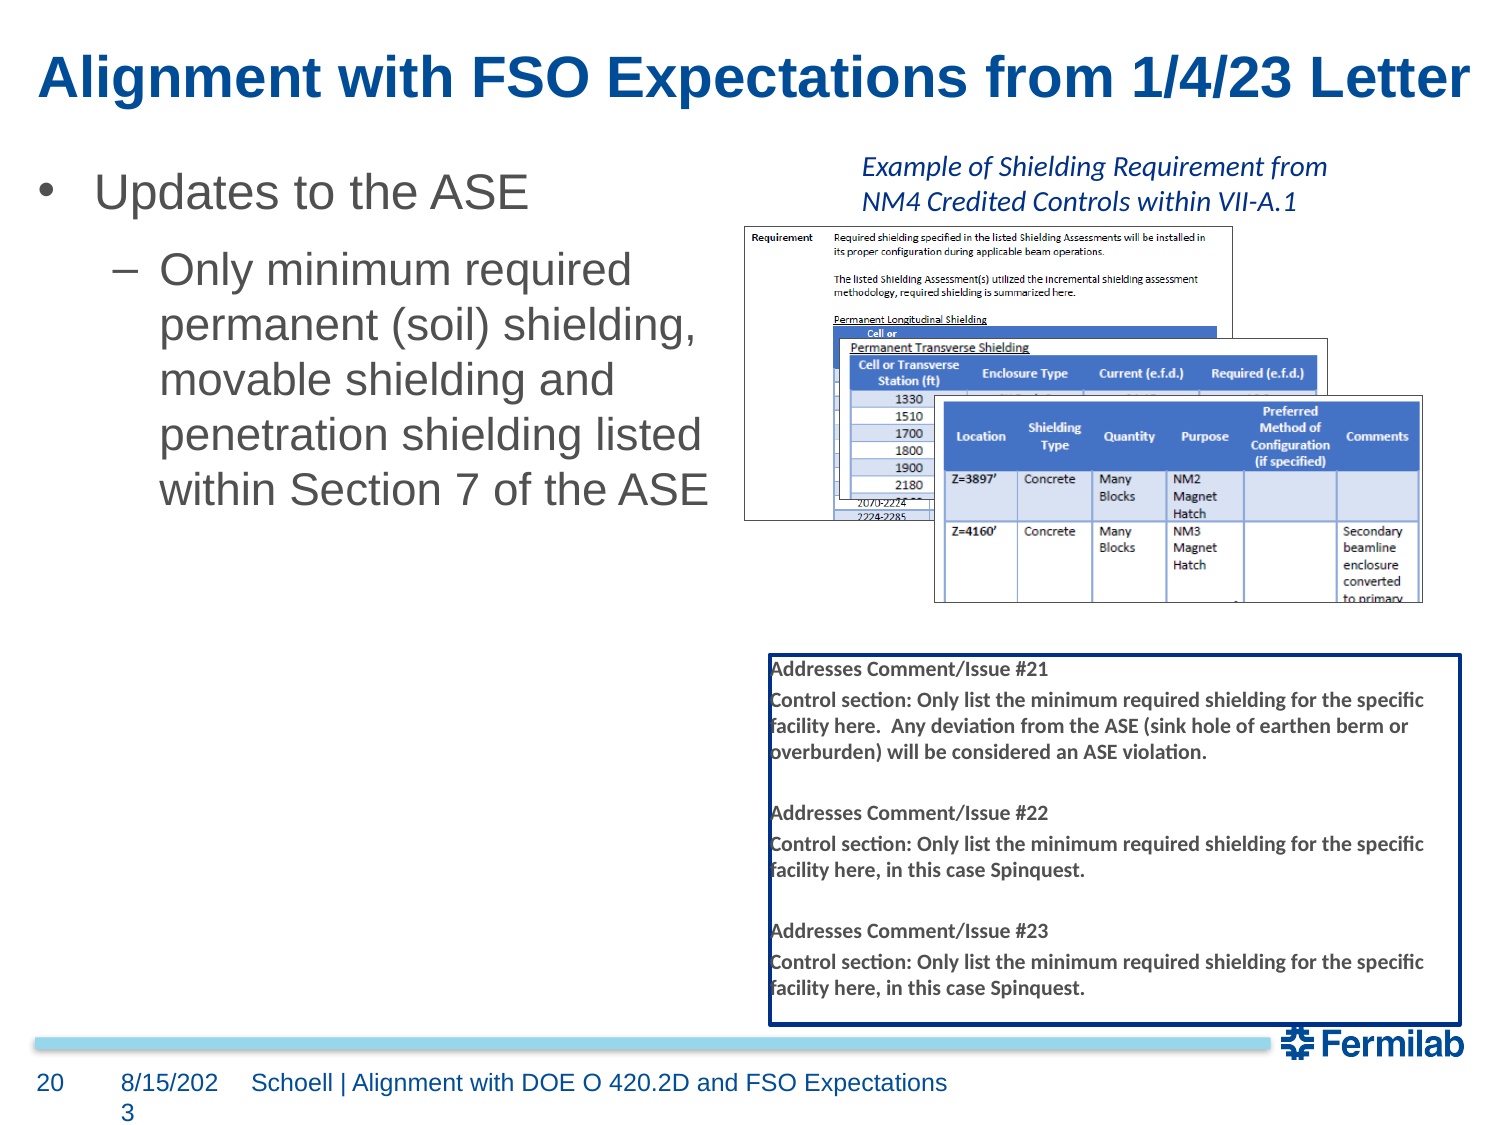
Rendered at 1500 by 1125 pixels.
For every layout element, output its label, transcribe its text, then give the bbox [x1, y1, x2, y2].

list Addresses Comment/Issue #21 Control section: Only list the minimum required shielding for the specific facility here. Any deviation from the ASE (sink hole of earthen berm or overburden) will be considered an ASE violation. Addresses Comment/Issue #22 Control section: Only list the minimum required shielding for the specific facility here, in this case Spinquest. Addresses Comment/Issue #23 Control section: Only list the minimum required shielding for the specific facility here, in this case Spinquest. [768, 653, 1462, 1027]
list Updates to the ASE Only minimum required permanent (soil) shielding, movable shielding and penetration shielding listed within Section 7 of the ASE [37, 159, 728, 1026]
picture [839, 338, 1423, 603]
footer Schoell | Alignment with DOE O 420.2D and FSO Expectations [251, 1066, 1279, 1107]
slide_number 20 [36, 1066, 105, 1106]
text_box Example of Shielding Requirement from NM4 Credited Controls within VII-A.1 [847, 140, 1400, 225]
title Alignment with FSO Expectations from 1/4/23 Letter [37, 41, 1480, 110]
picture [1281, 1026, 1464, 1060]
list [744, 225, 1233, 521]
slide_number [120, 1066, 232, 1107]
